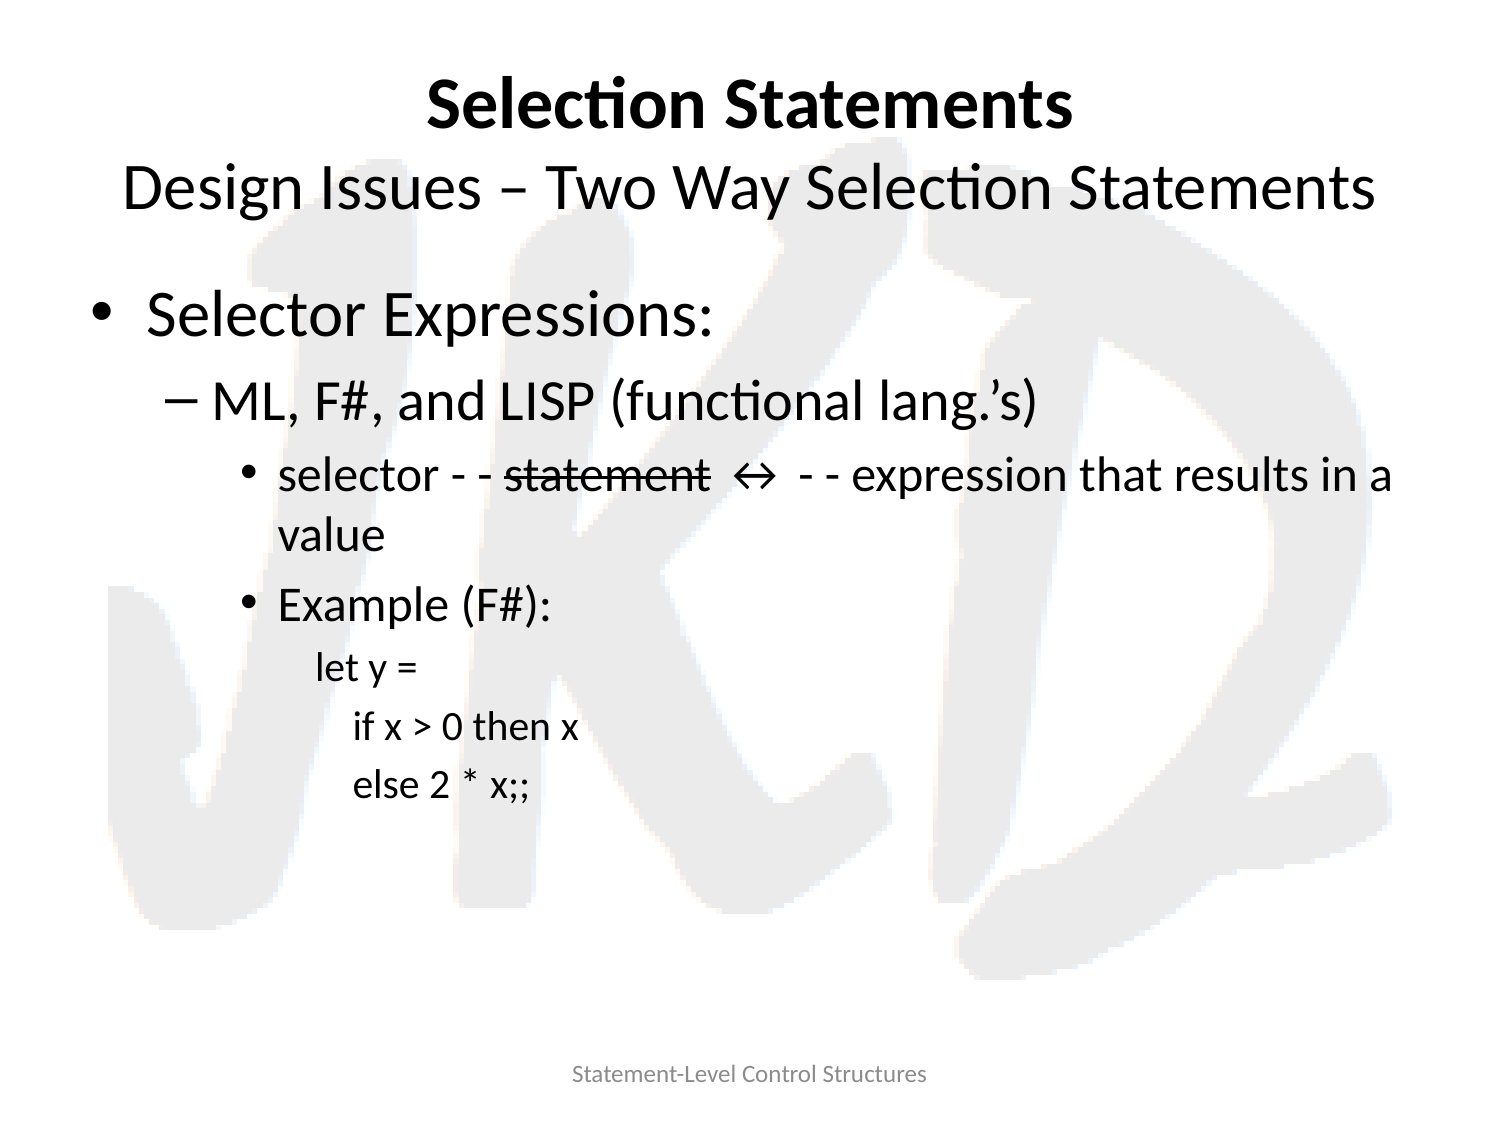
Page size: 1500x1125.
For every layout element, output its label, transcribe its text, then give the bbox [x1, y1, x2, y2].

footer Statement-Level Control Structures [512, 1042, 988, 1103]
list Selector Expressions: ML, F#, and LISP (functional lang.’s) selector - - statement ↔ - - expression that results in a value Example (F#): let y = if x > 0 then x else 2 * x;; [75, 262, 1425, 1025]
title Selection Statements Design Issues – Two Way Selection Statements [75, 45, 1425, 233]
